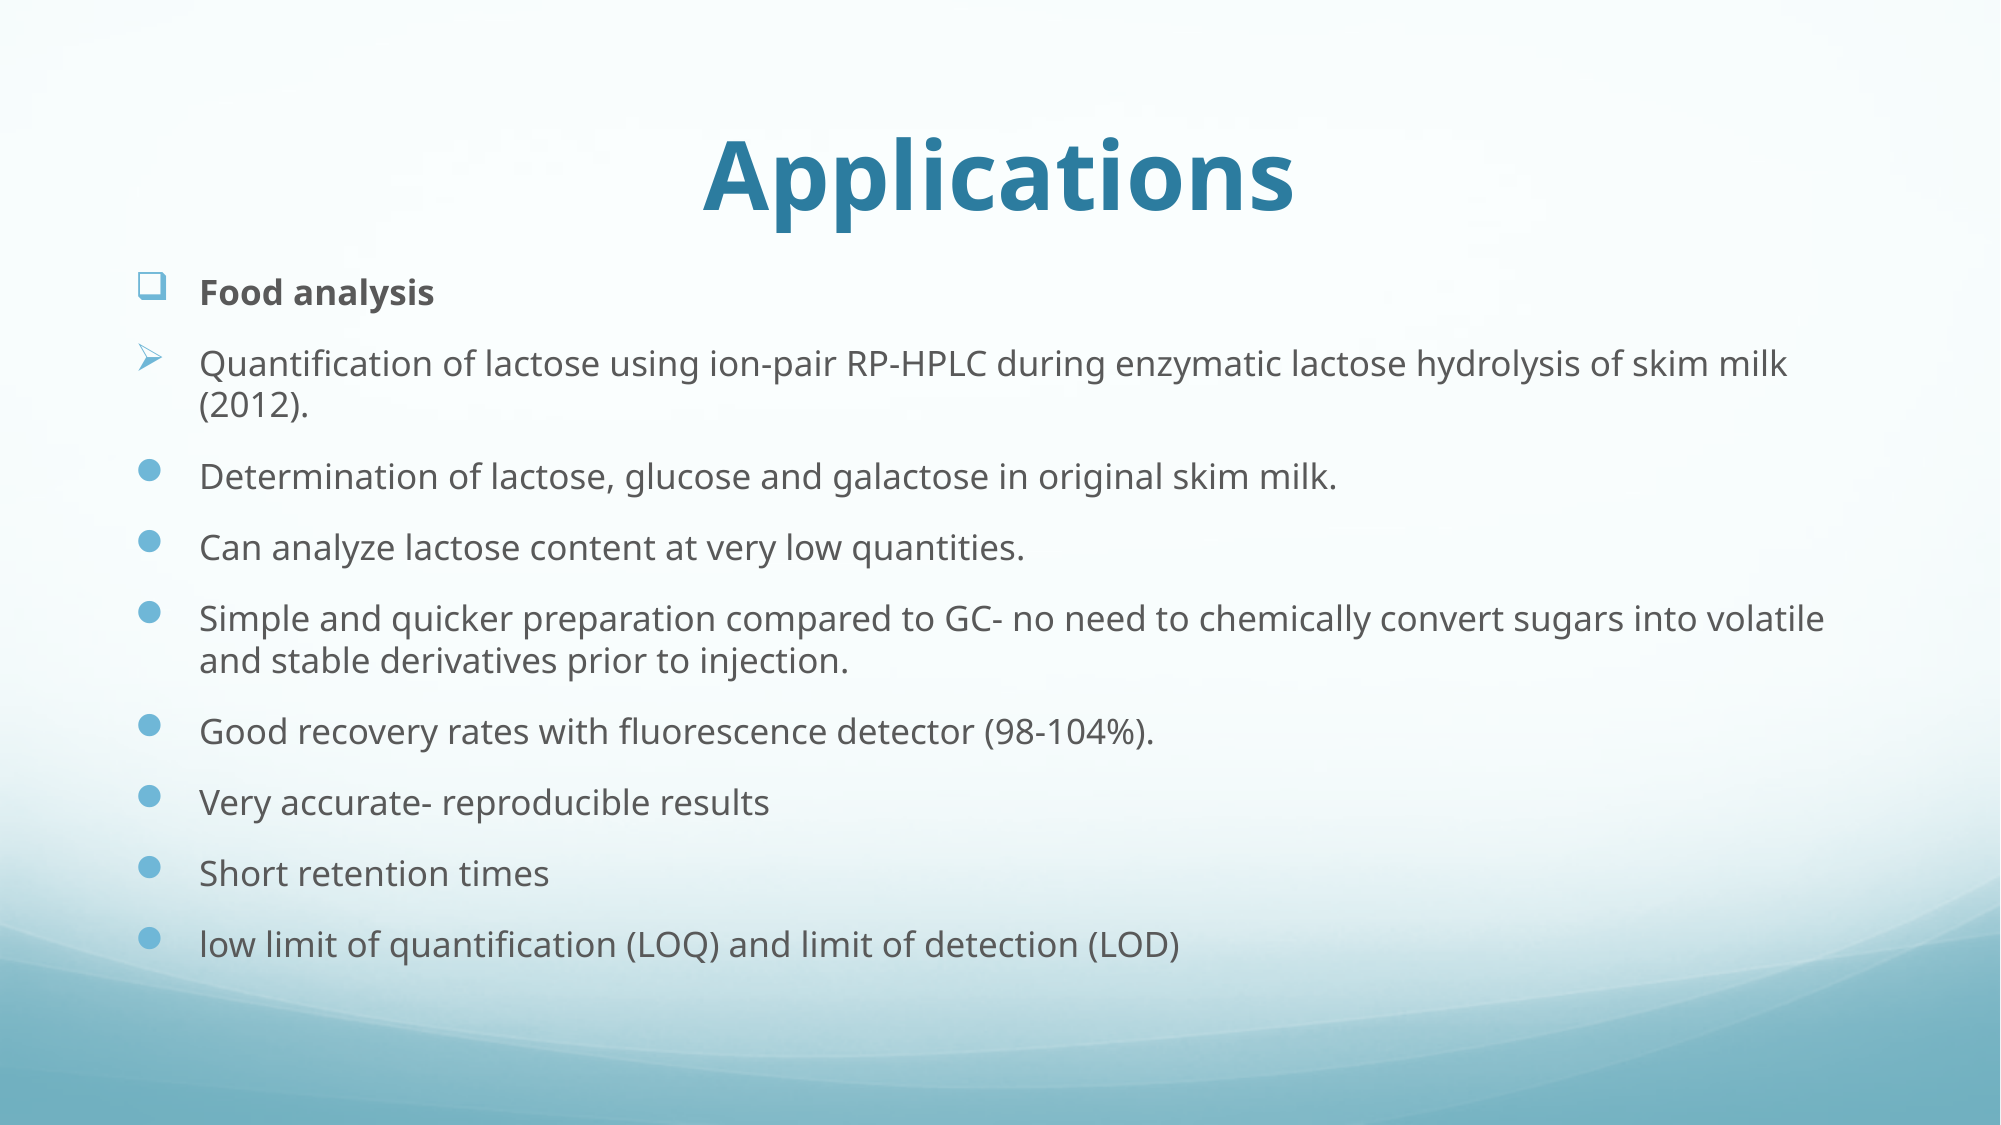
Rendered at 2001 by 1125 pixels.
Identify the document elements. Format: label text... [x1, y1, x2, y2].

list Food analysis Quantification of lactose using ion-pair RP-HPLC during enzymatic lactose hydrolysis of skim milk (2012). Determination of lactose, glucose and galactose in original skim milk. Can analyze lactose content at very low quantities. Simple and quicker preparation compared to GC- no need to chemically convert sugars into volatile and stable derivatives prior to injection. Good recovery rates with fluorescence detector (98-104%). Very accurate- reproducible results Short retention times low limit of quantification (LOQ) and limit of detection (LOD) [120, 262, 1880, 975]
title Applications [120, 17, 1880, 237]
